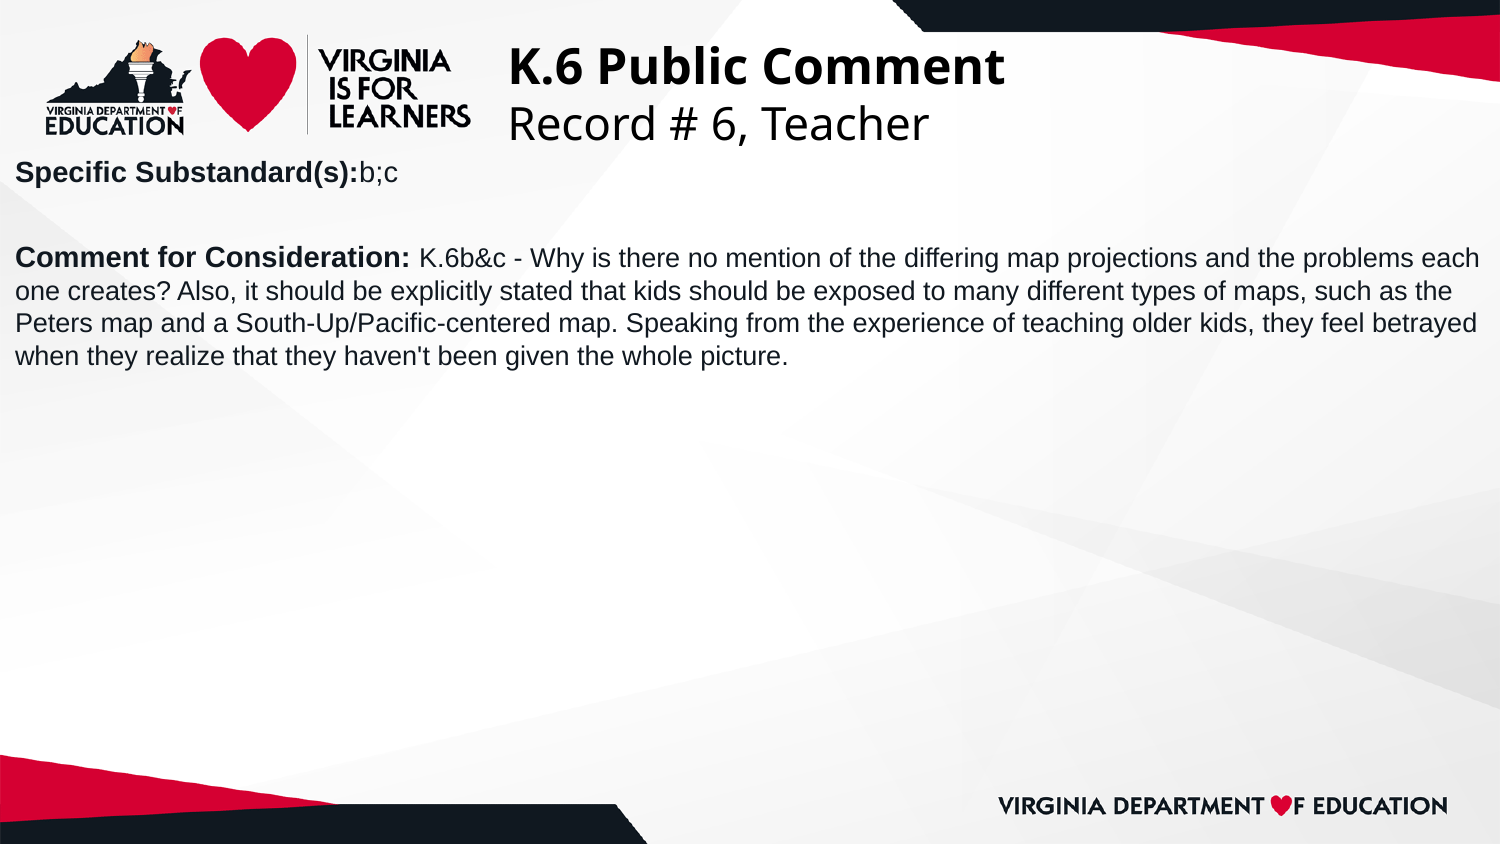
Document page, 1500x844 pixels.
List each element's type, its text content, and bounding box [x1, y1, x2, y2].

picture [1439, 0, 1500, 138]
subtitle Specific Substandard(s):b;c Comment for Consideration: K.6b&c - Why is there no mention of the differing map projections and the problems each one creates? Also, it should be explicitly stated that kids should be exposed to many different types of maps, such as the Peters map and a South-Up/Pacific-centered map. Speaking from the experience of teaching older kids, they feel betrayed when they realize that they haven't been given the whole picture. [0, 138, 1500, 844]
picture [0, 0, 492, 138]
title K.6 Public Comment Record # 6, Teacher [492, 0, 1439, 138]
